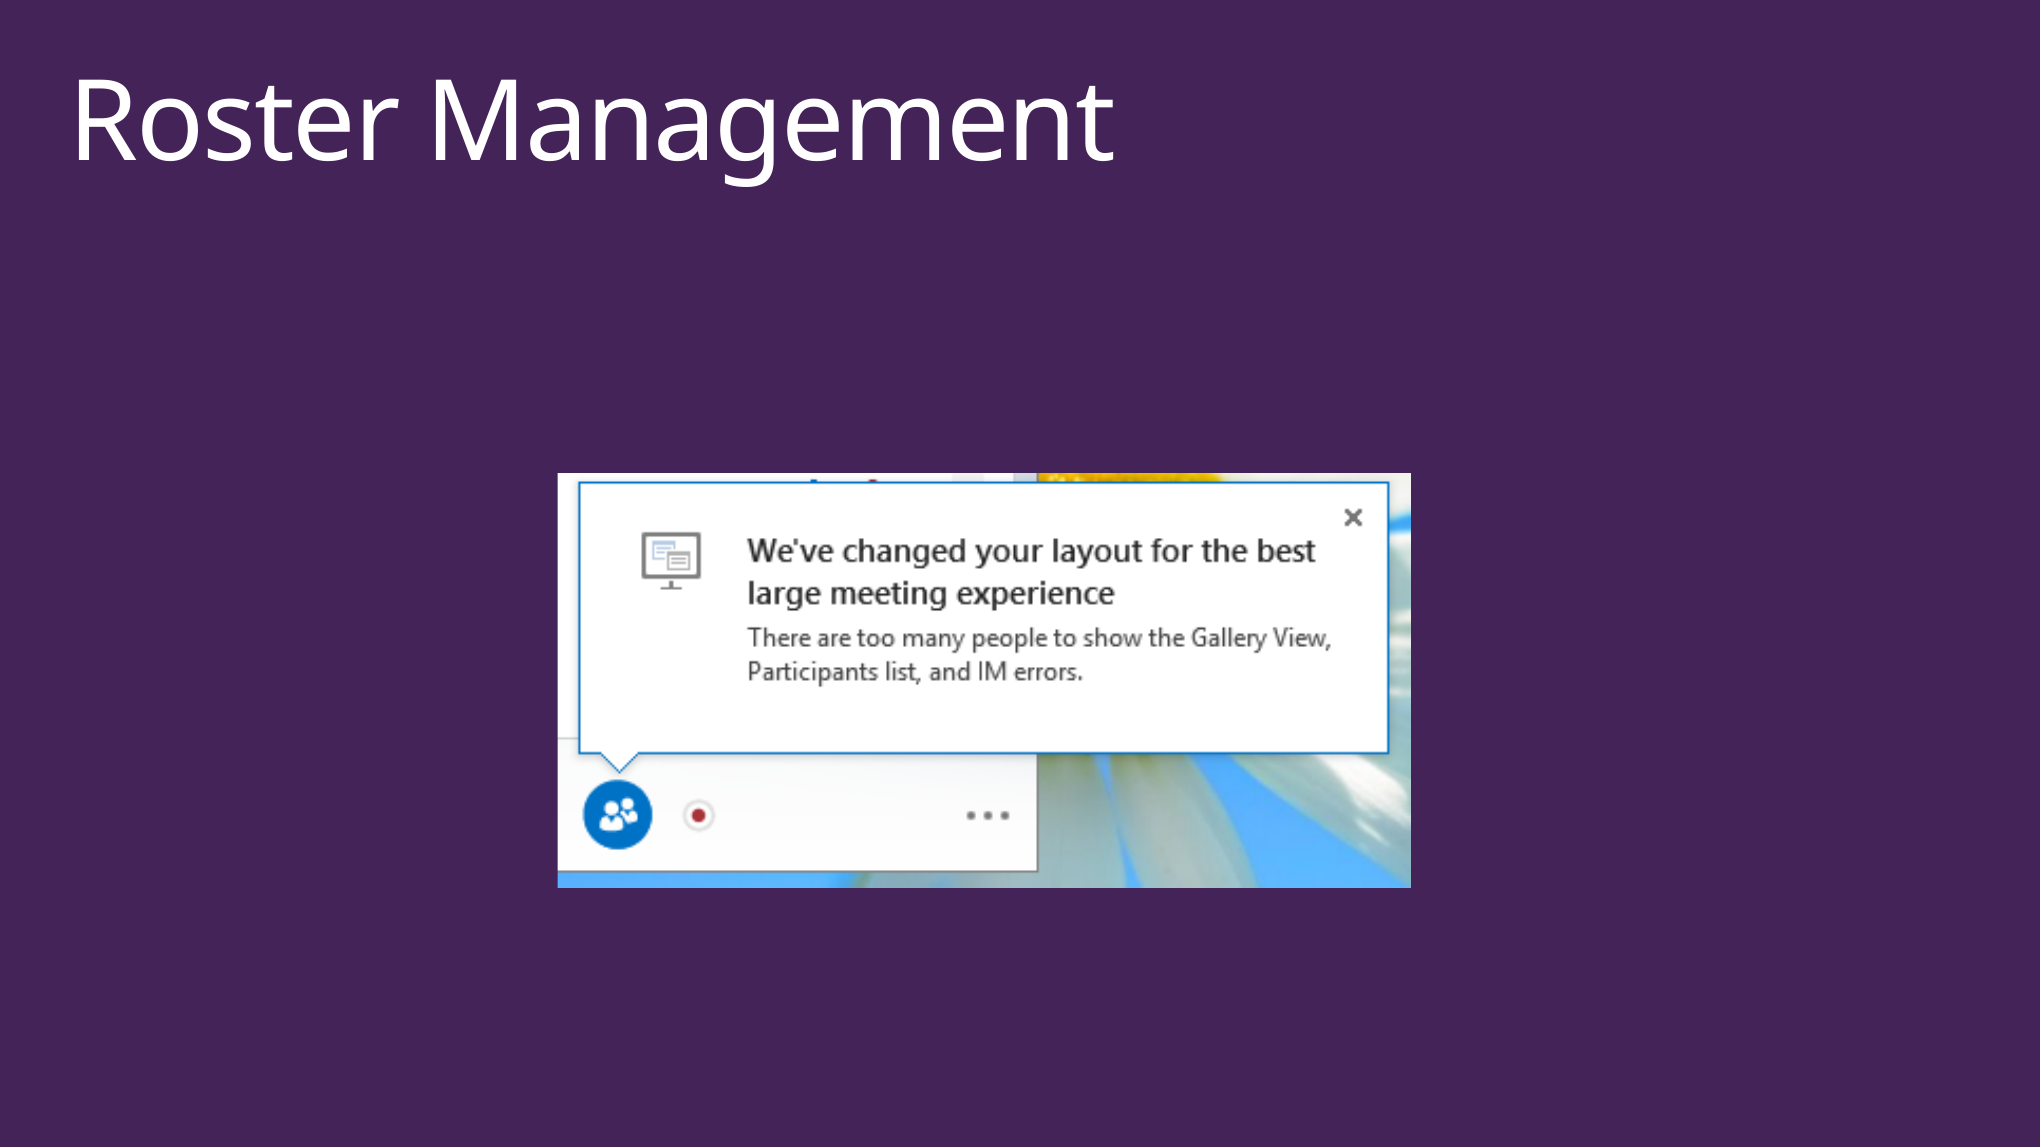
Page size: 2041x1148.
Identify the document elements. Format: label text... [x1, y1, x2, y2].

picture [557, 473, 1412, 888]
title Roster Management [45, 48, 1996, 199]
